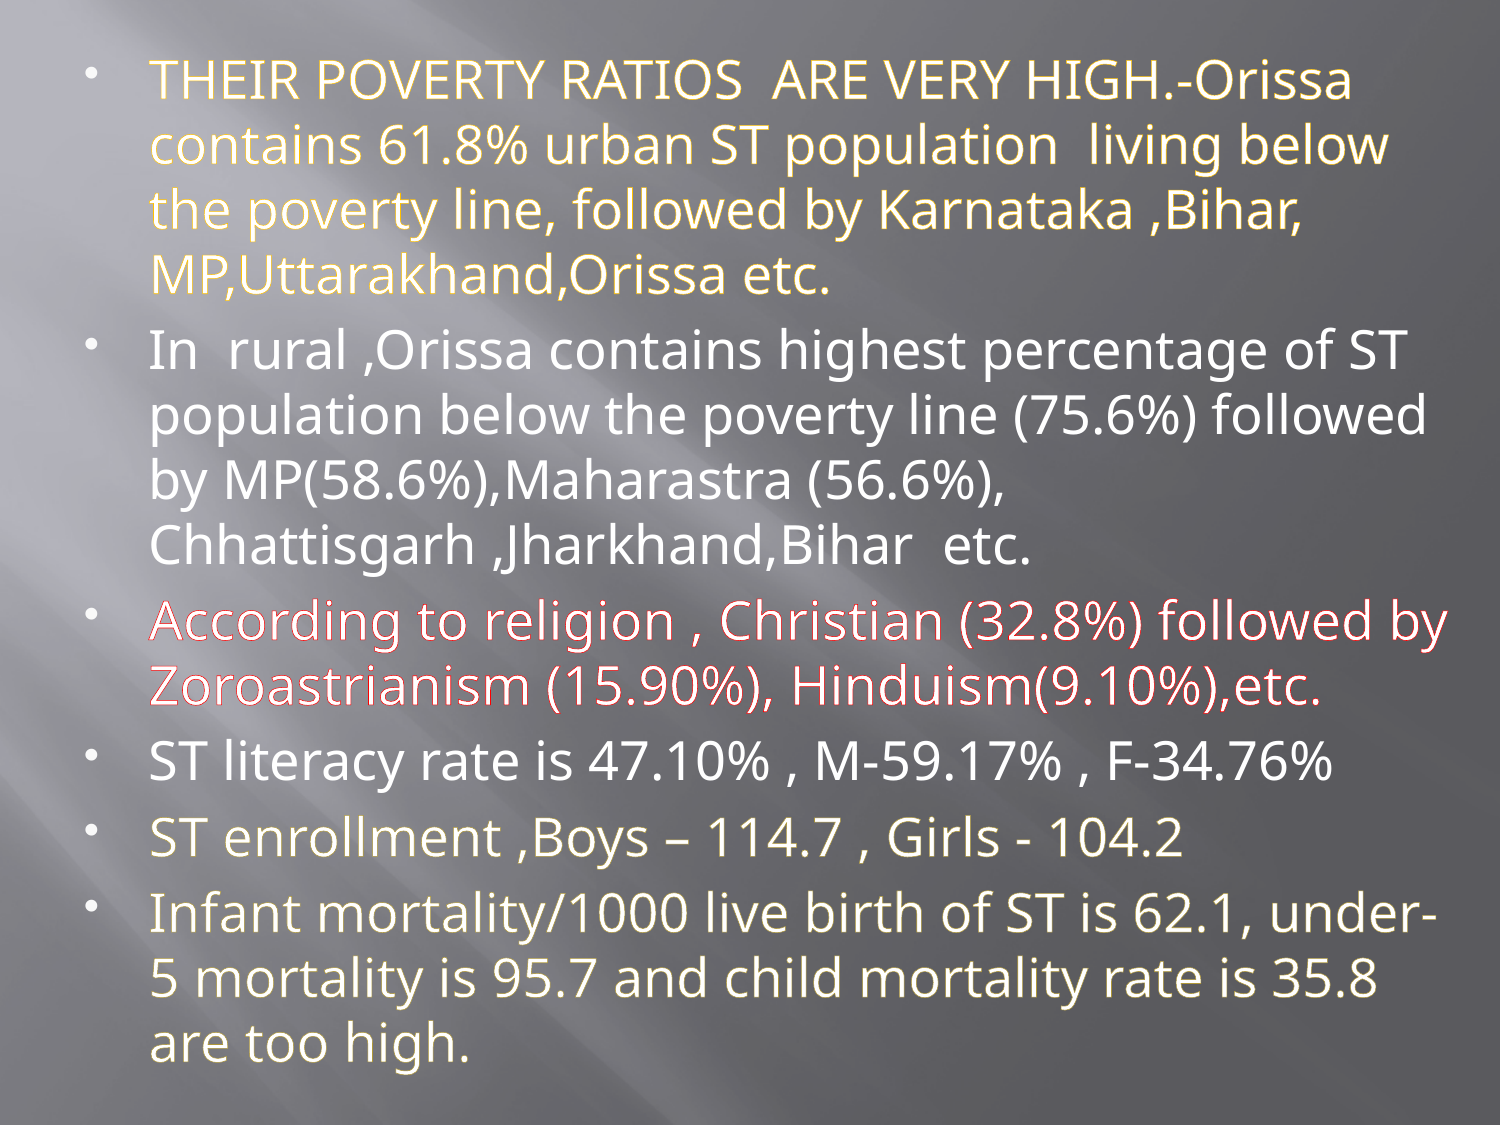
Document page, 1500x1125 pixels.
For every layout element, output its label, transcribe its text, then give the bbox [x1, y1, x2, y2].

list THEIR POVERTY RATIOS ARE VERY HIGH.-Orissa contains 61.8% urban ST population living below the poverty line, followed by Karnataka ,Bihar, MP,Uttarakhand,Orissa etc. In rural ,Orissa contains highest percentage of ST population below the poverty line (75.6%) followed by MP(58.6%),Maharastra (56.6%), Chhattisgarh ,Jharkhand,Bihar etc. According to religion , Christian (32.8%) followed by Zoroastrianism (15.90%), Hinduism(9.10%),etc. ST literacy rate is 47.10% , M-59.17% , F-34.76% ST enrollment ,Boys – 114.7 , Girls - 104.2 Infant mortality/1000 live birth of ST is 62.1, under-5 mortality is 95.7 and child mortality rate is 35.8 are too high. [50, 37, 1475, 1088]
